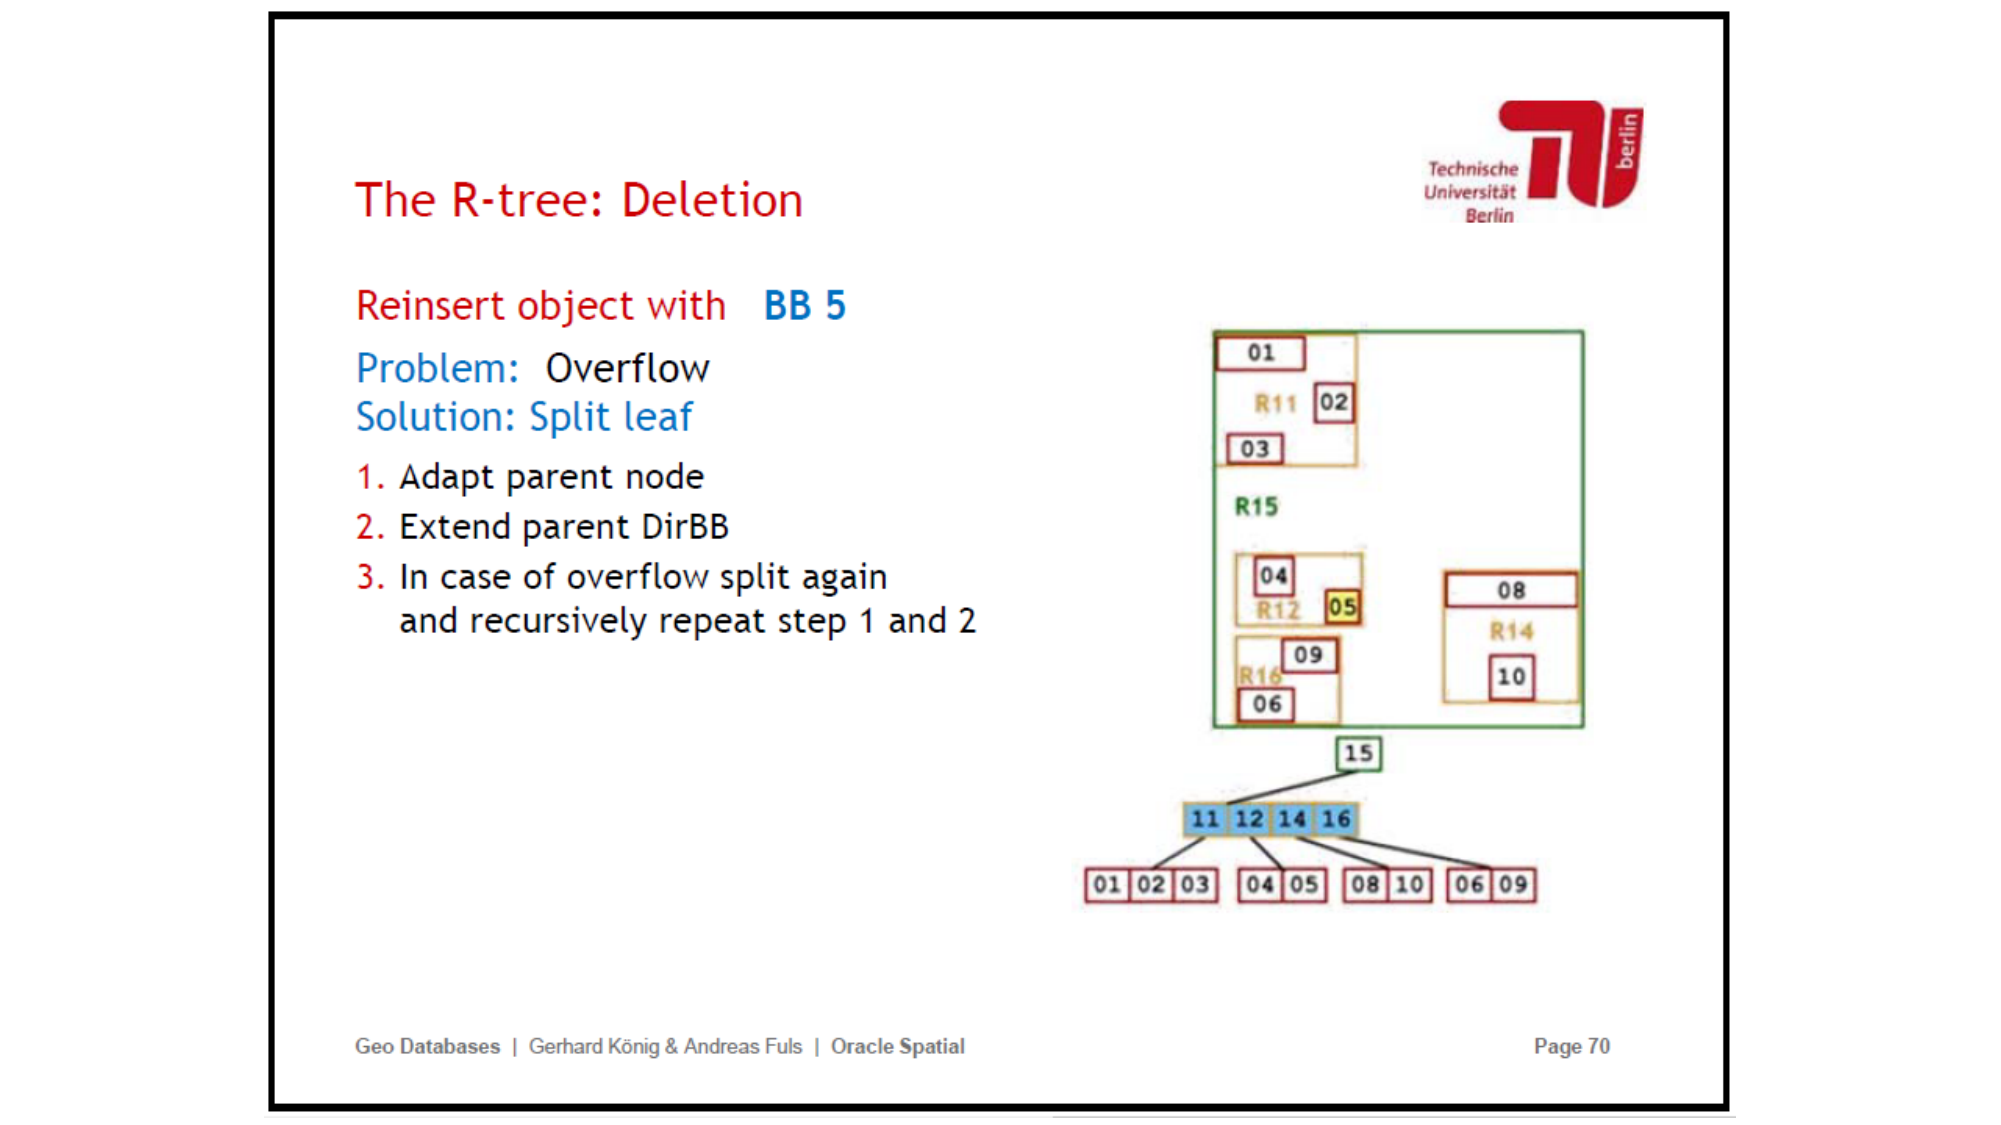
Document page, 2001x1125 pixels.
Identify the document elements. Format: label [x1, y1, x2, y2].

picture [263, 7, 1736, 1118]
